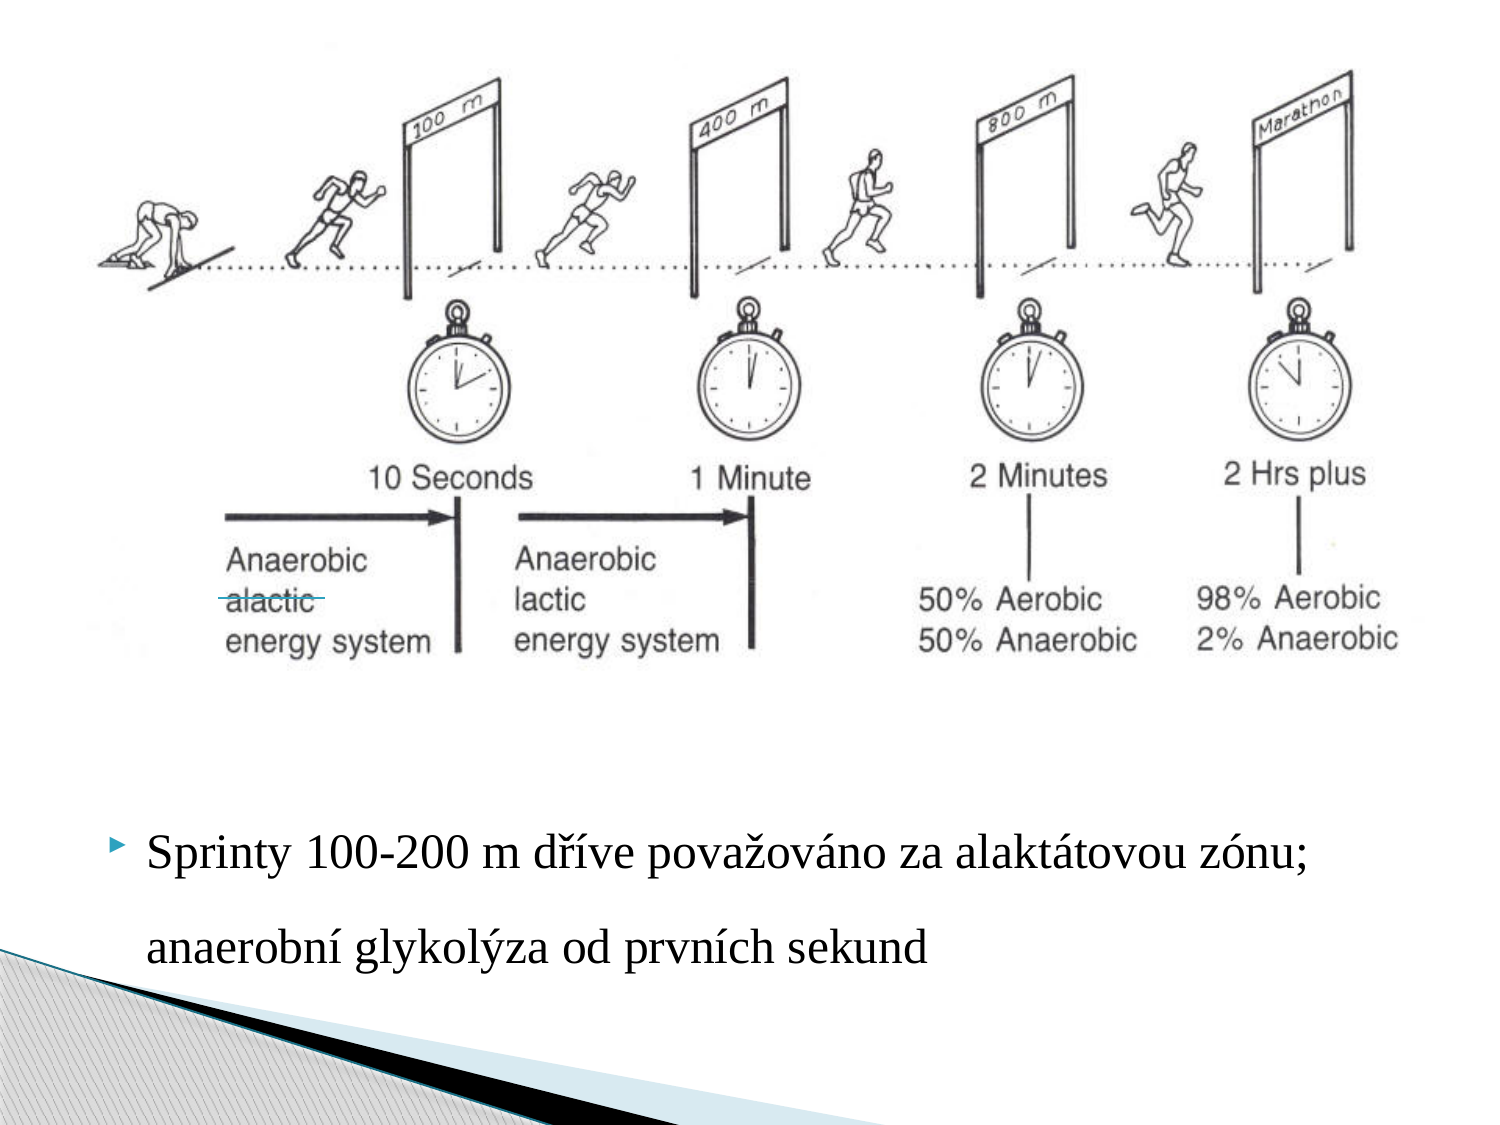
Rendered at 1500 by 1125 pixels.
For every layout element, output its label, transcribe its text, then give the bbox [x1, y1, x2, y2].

picture [74, 42, 1426, 681]
list Sprinty 100-200 m dříve považováno za alaktátovou zónu; anaerobní glykolýza od prvních sekund [75, 692, 1425, 986]
